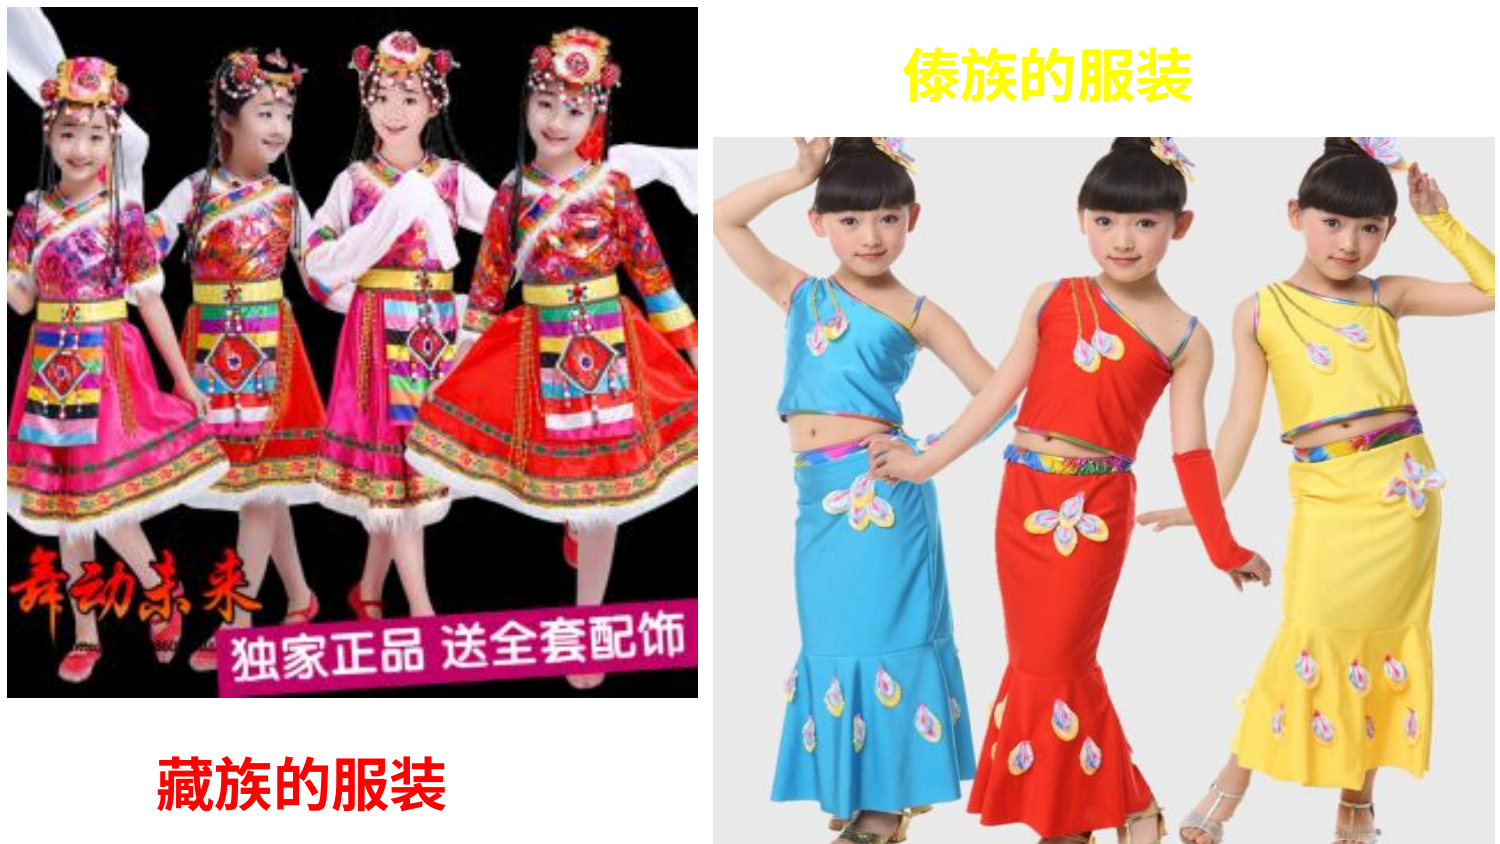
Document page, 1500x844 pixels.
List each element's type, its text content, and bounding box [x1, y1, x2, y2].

text_box 藏族的服装 [88, 740, 538, 826]
picture [713, 137, 1496, 844]
text_box 傣族的服装 [820, 32, 1247, 117]
picture [7, 7, 698, 698]
